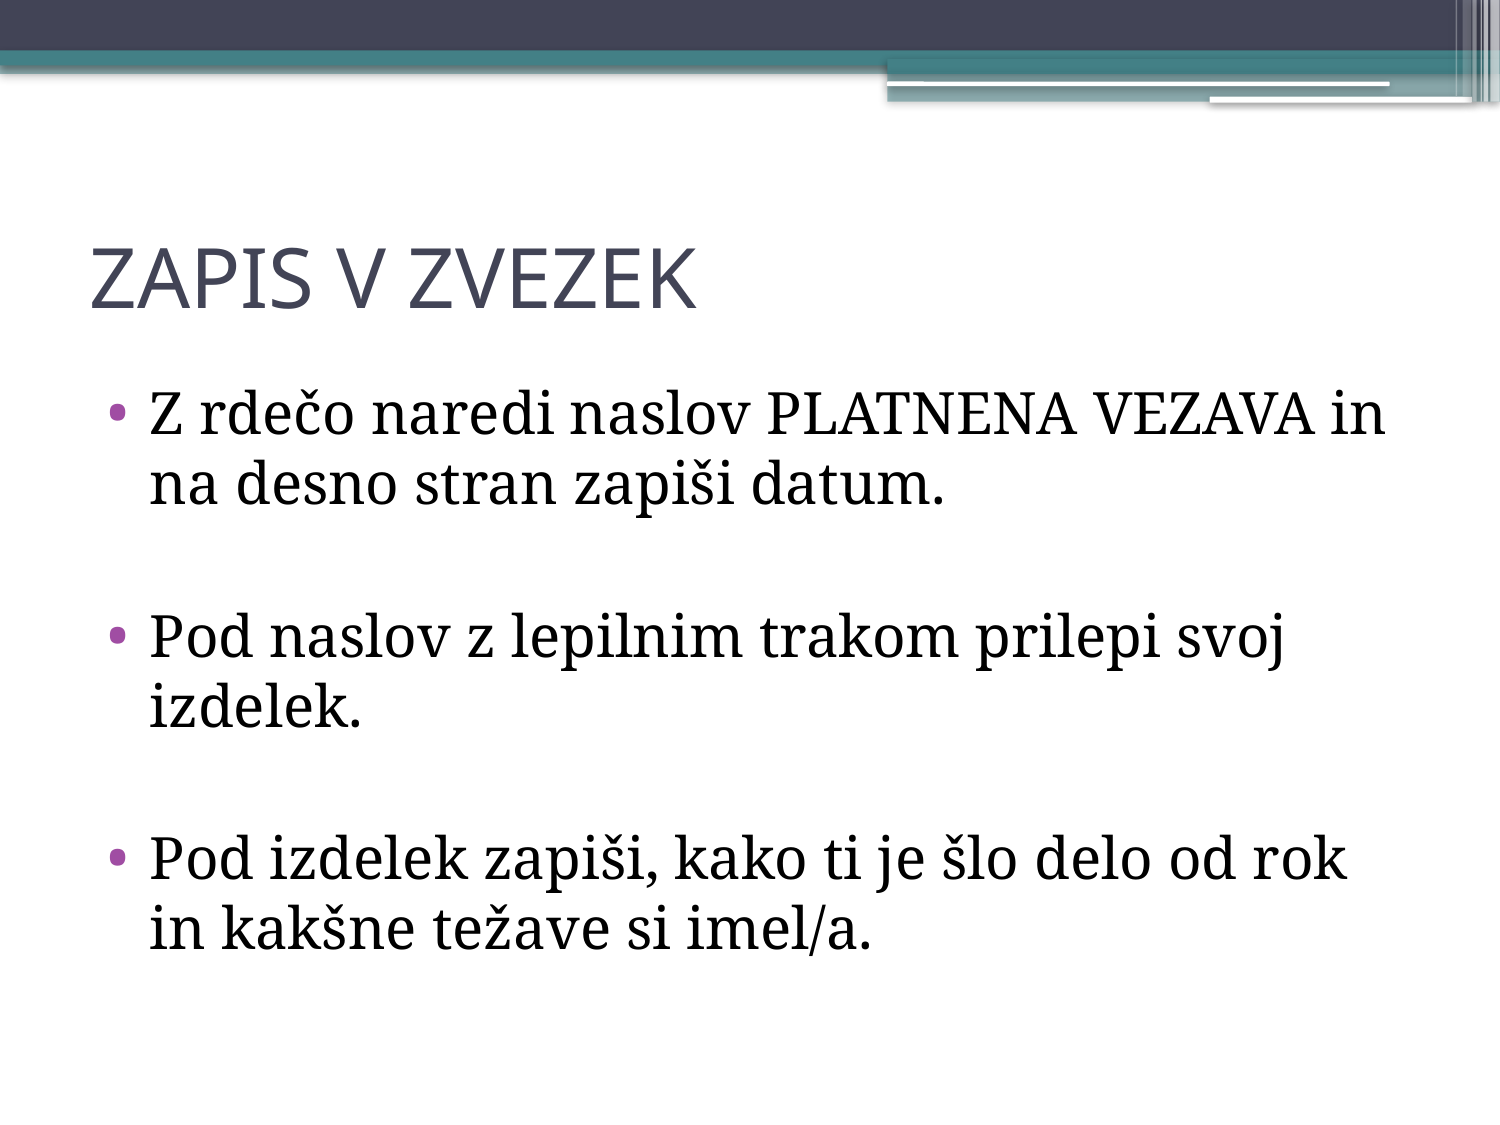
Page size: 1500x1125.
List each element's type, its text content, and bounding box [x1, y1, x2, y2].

list Z rdečo naredi naslov PLATNENA VEZAVA in na desno stran zapiši datum. Pod naslov z lepilnim trakom prilepi svoj izdelek. Pod izdelek zapiši, kako ti je šlo delo od rok in kakšne težave si imel/a. [75, 368, 1425, 1079]
title ZAPIS V ZVEZEK [75, 187, 1425, 363]
